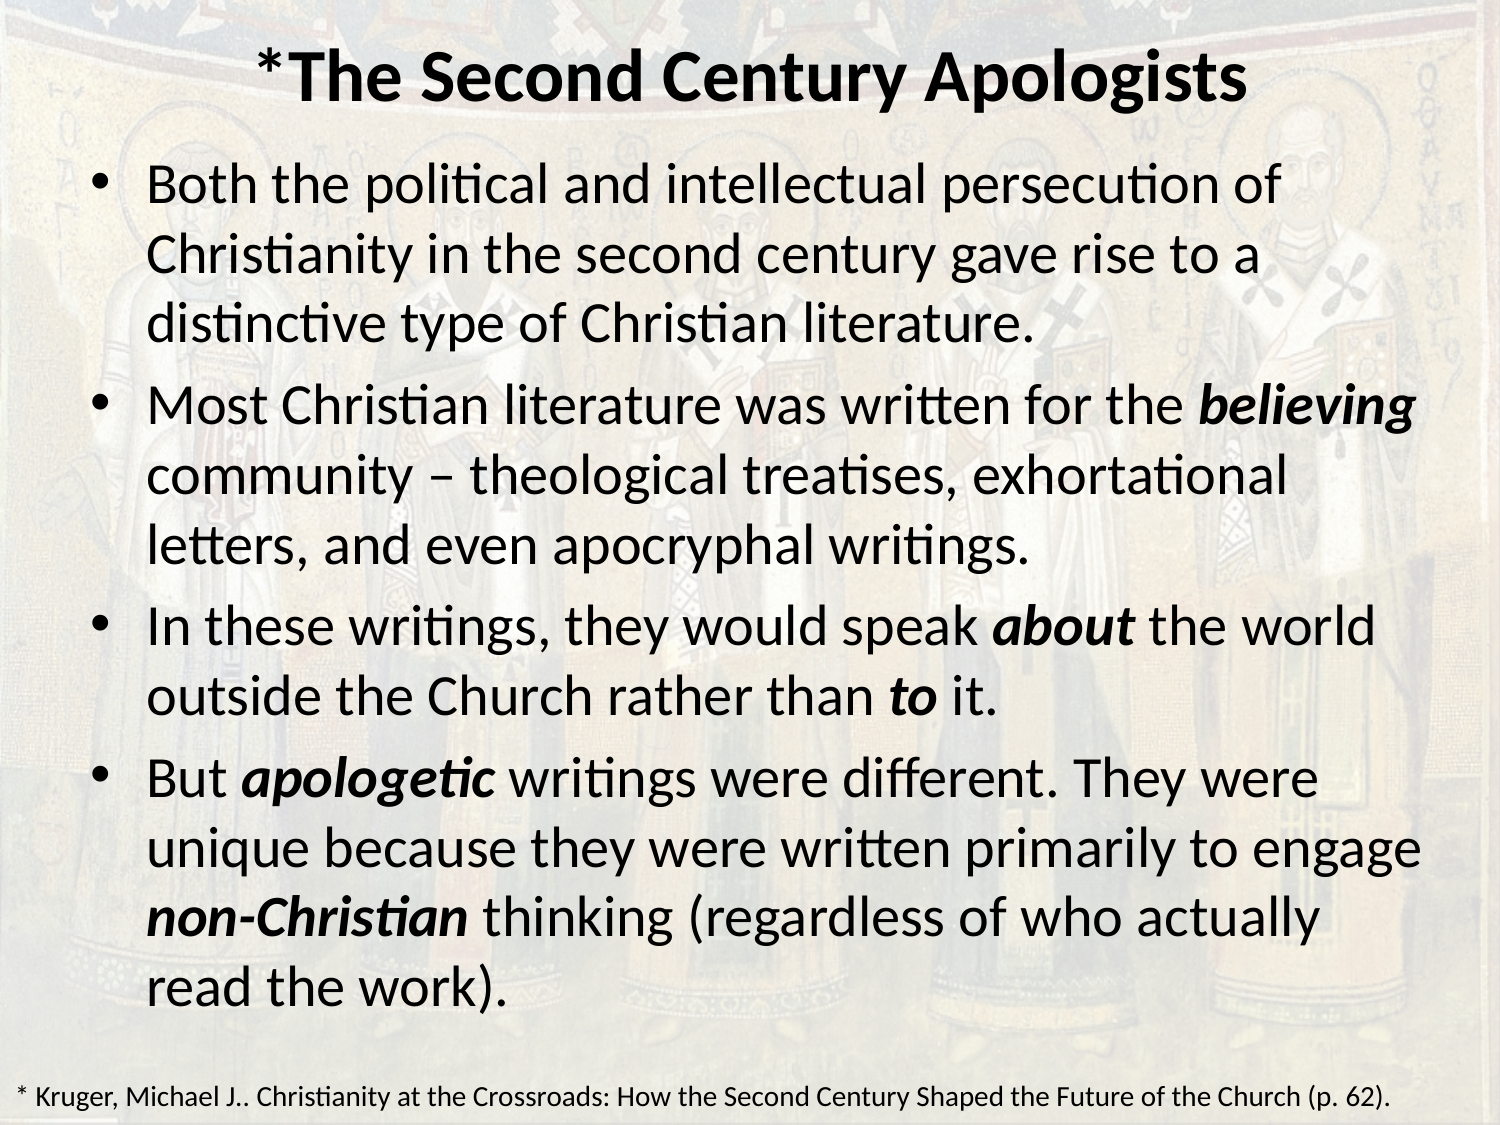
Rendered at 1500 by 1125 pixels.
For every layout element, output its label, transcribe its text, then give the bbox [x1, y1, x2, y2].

title *The Second Century Apologists [0, 4, 1500, 138]
text_box * Kruger, Michael J.. Christianity at the Crossroads: How the Second Century Shaped the Future of the Church (p. 62). [0, 1069, 1500, 1120]
list Both the political and intellectual persecution of Christianity in the second century gave rise to a distinctive type of Christian literature. Most Christian literature was written for the believing community – theological treatises, exhortational letters, and even apocryphal writings. In these writings, they would speak about the world outside the Church rather than to it. But apologetic writings were different. They were unique because they were written primarily to engage non-Christian thinking (regardless of who actually read the work). [75, 137, 1450, 1050]
